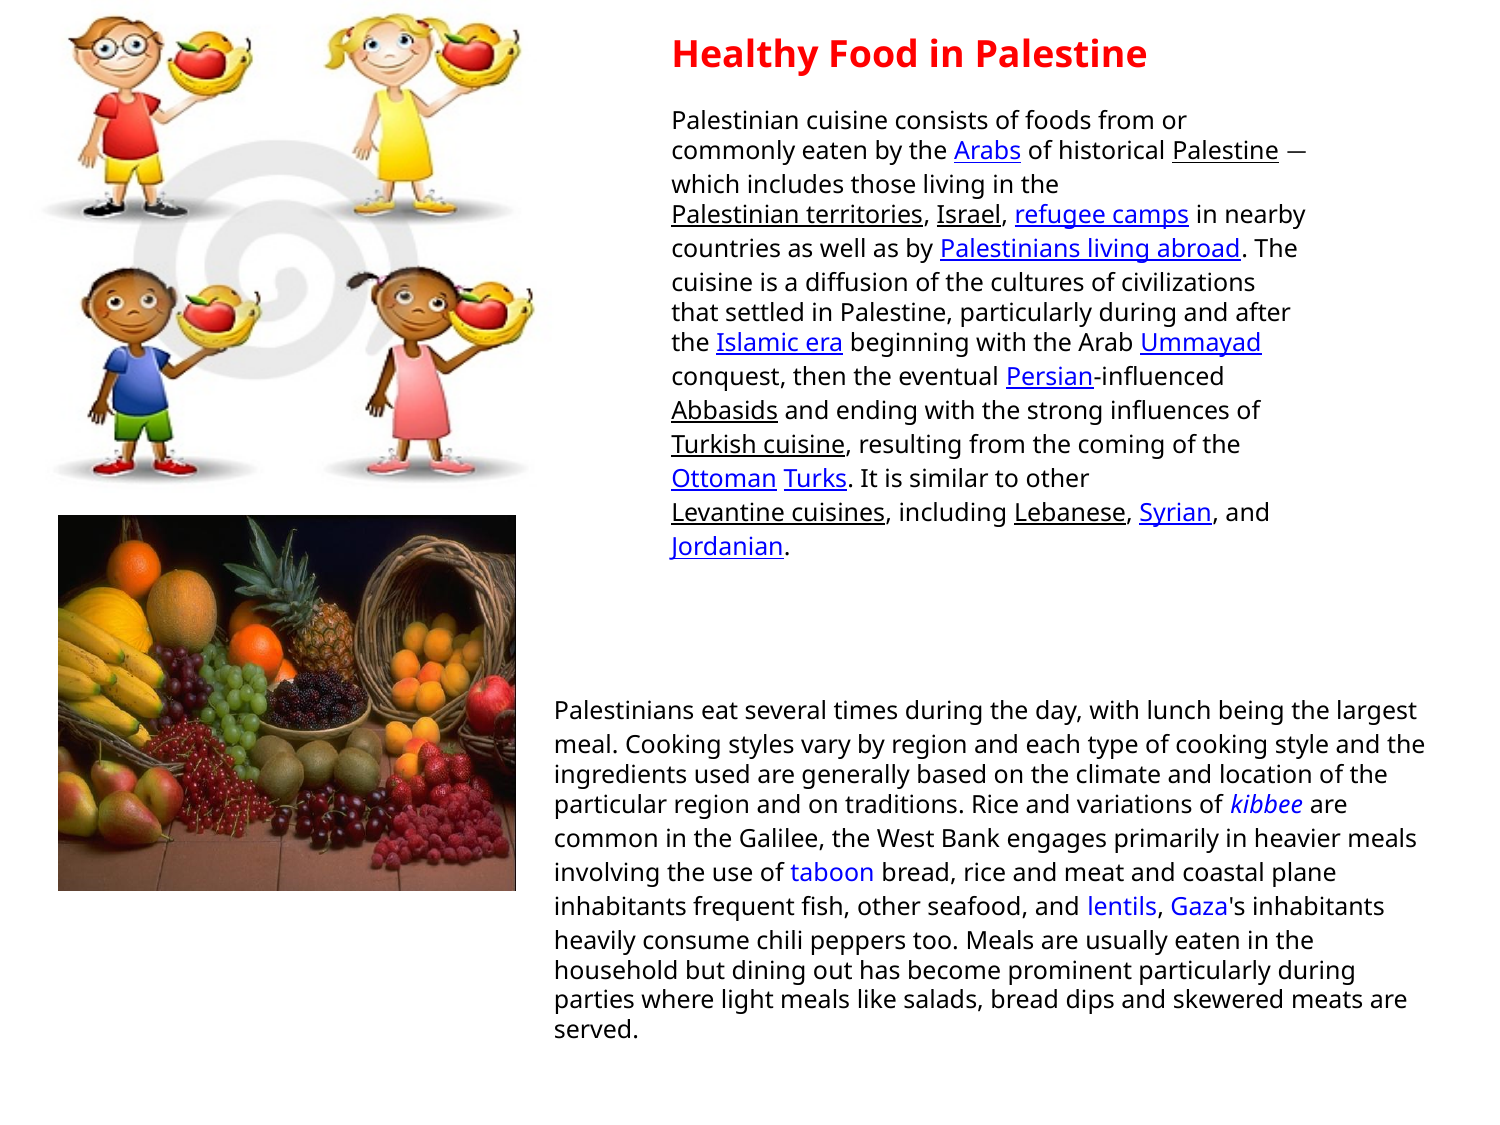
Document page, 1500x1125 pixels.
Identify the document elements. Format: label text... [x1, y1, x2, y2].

picture [58, 515, 516, 891]
text_box Healthy Food in Palestine Palestinian cuisine consists of foods from or commonly eaten by the Arabs of historical Palestine — which includes those living in the Palestinian territories, Israel, refugee camps in nearby countries as well as by Palestinians living abroad. The cuisine is a diffusion of the cultures of civilizations that settled in Palestine, particularly during and after the Islamic era beginning with the Arab Ummayad conquest, then the eventual Persian-influenced Abbasids and ending with the strong influences of Turkish cuisine, resulting from the coming of the Ottoman Turks. It is similar to other Levantine cuisines, including Lebanese, Syrian, and Jordanian. [656, 0, 1325, 572]
picture [0, 0, 575, 493]
text_box Palestinians eat several times during the day, with lunch being the largest meal. Cooking styles vary by region and each type of cooking style and the ingredients used are generally based on the climate and location of the particular region and on traditions. Rice and variations of kibbee are common in the Galilee, the West Bank engages primarily in heavier meals involving the use of taboon bread, rice and meat and coastal plane inhabitants frequent fish, other seafood, and lentils, Gaza's inhabitants heavily consume chili peppers too. Meals are usually eaten in the household but dining out has become prominent particularly during parties where light meals like salads, bread dips and skewered meats are served. [538, 686, 1453, 1052]
